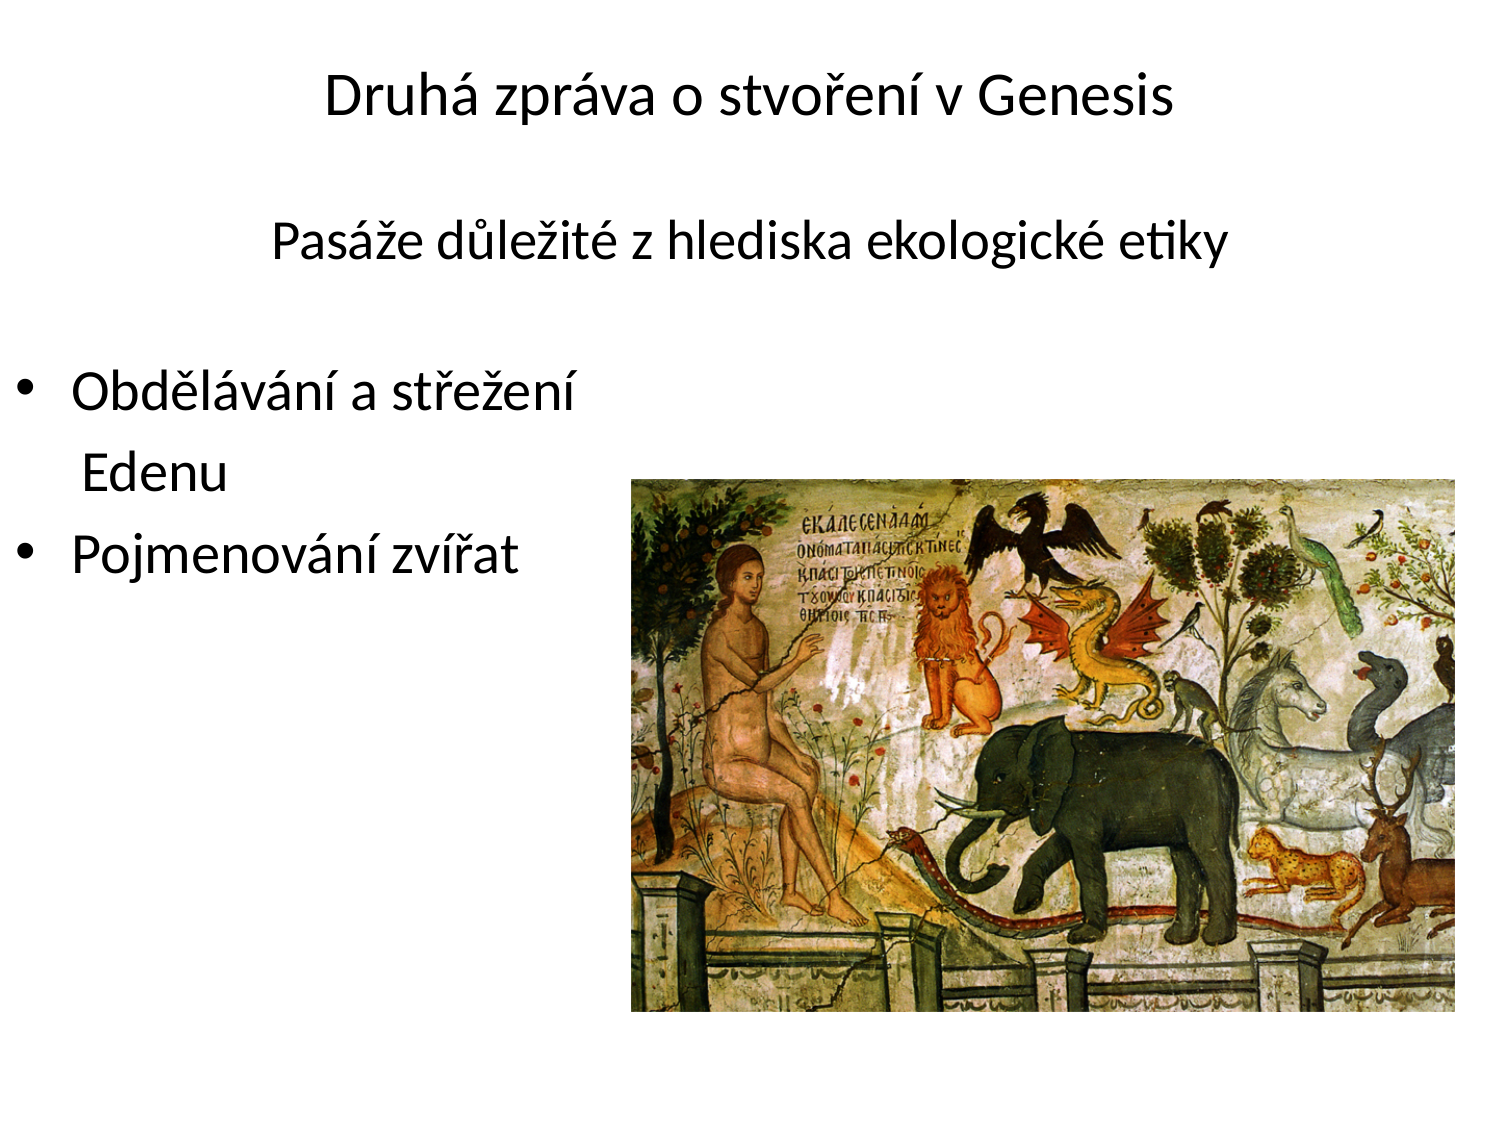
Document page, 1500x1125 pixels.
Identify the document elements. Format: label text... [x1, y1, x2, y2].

title Druhá zpráva o stvoření v Genesis Pasáže důležité z hlediska ekologické etiky [75, 45, 1425, 279]
list Obdělávání a střežení Edenu Pojmenování zvířat [0, 262, 668, 1005]
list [631, 479, 1455, 1012]
